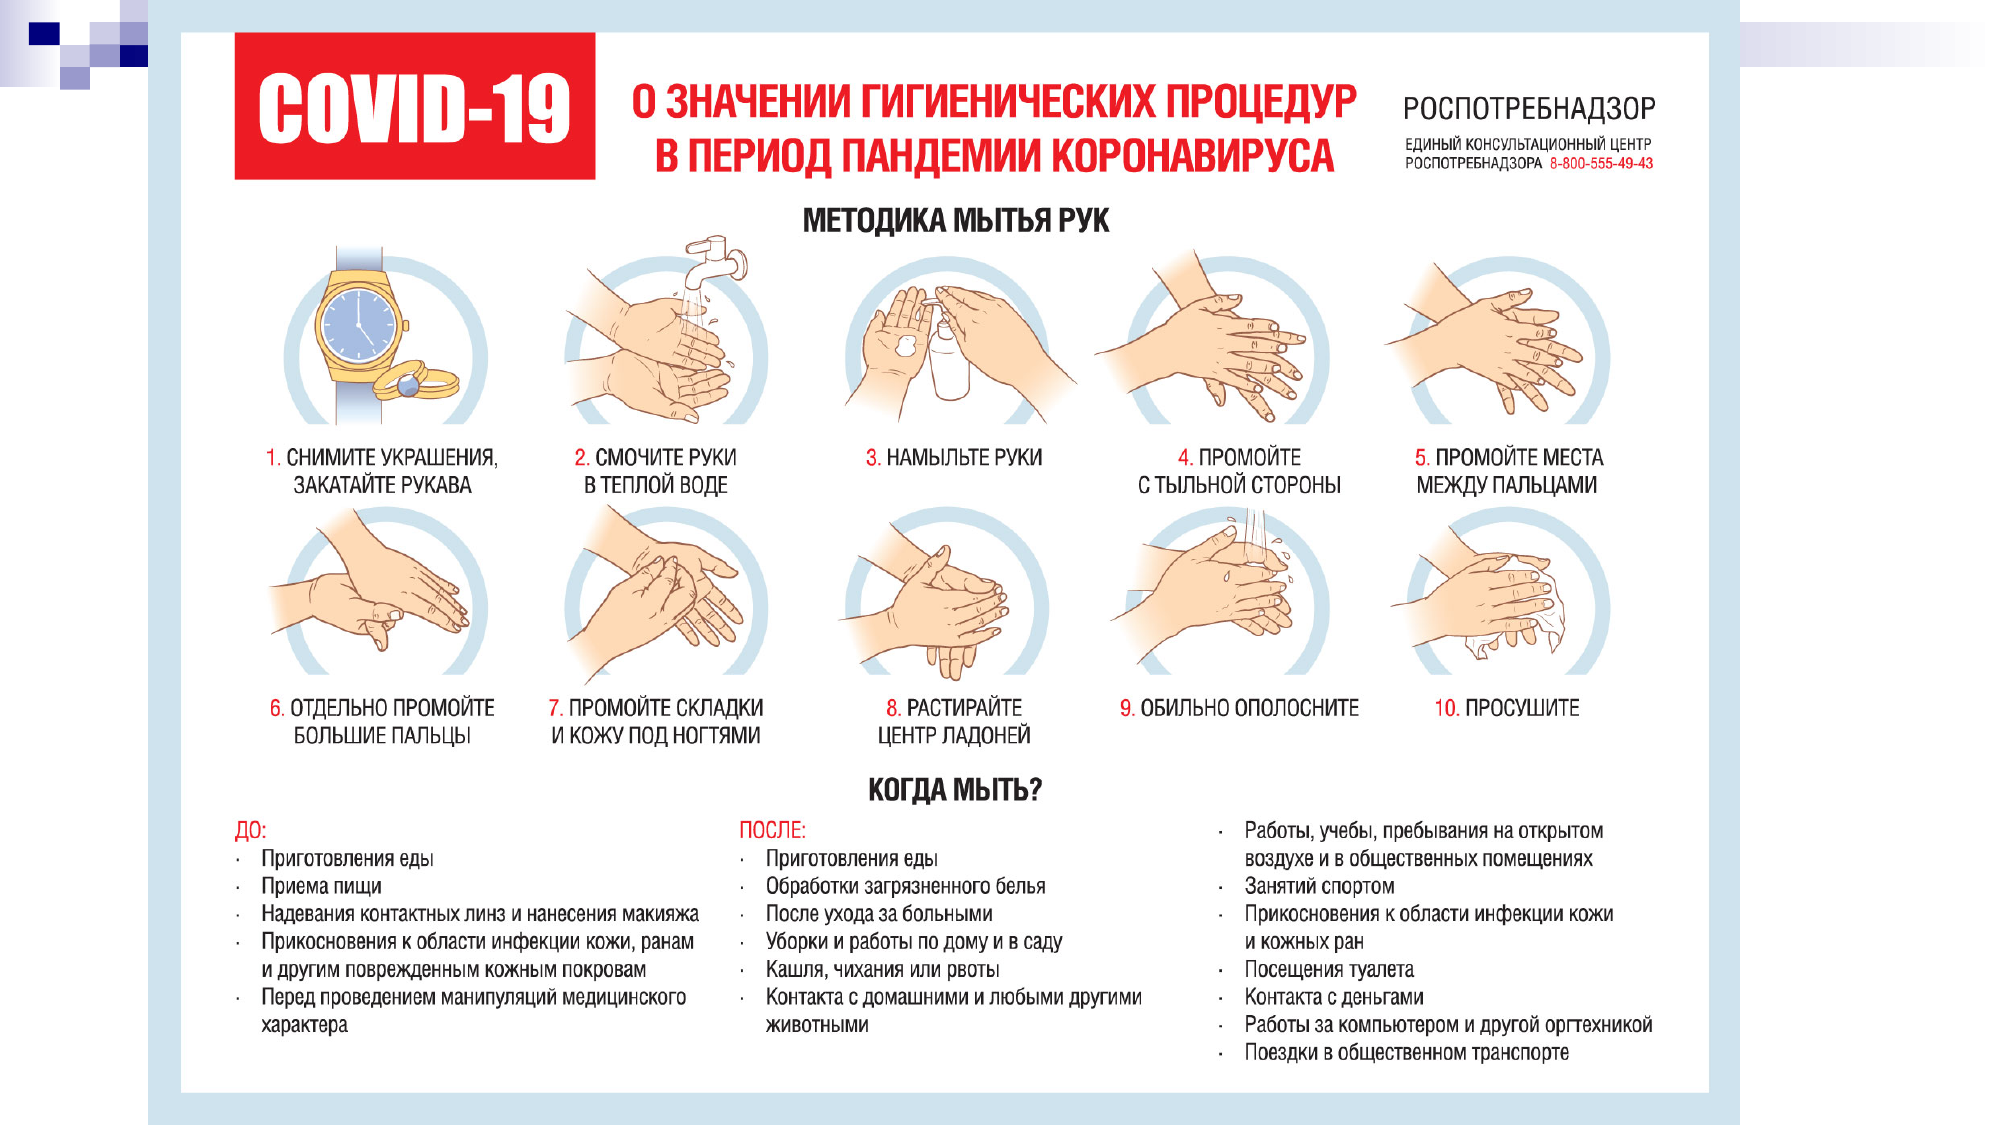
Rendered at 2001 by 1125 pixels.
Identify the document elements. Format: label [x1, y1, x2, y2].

picture [148, 0, 1740, 1125]
